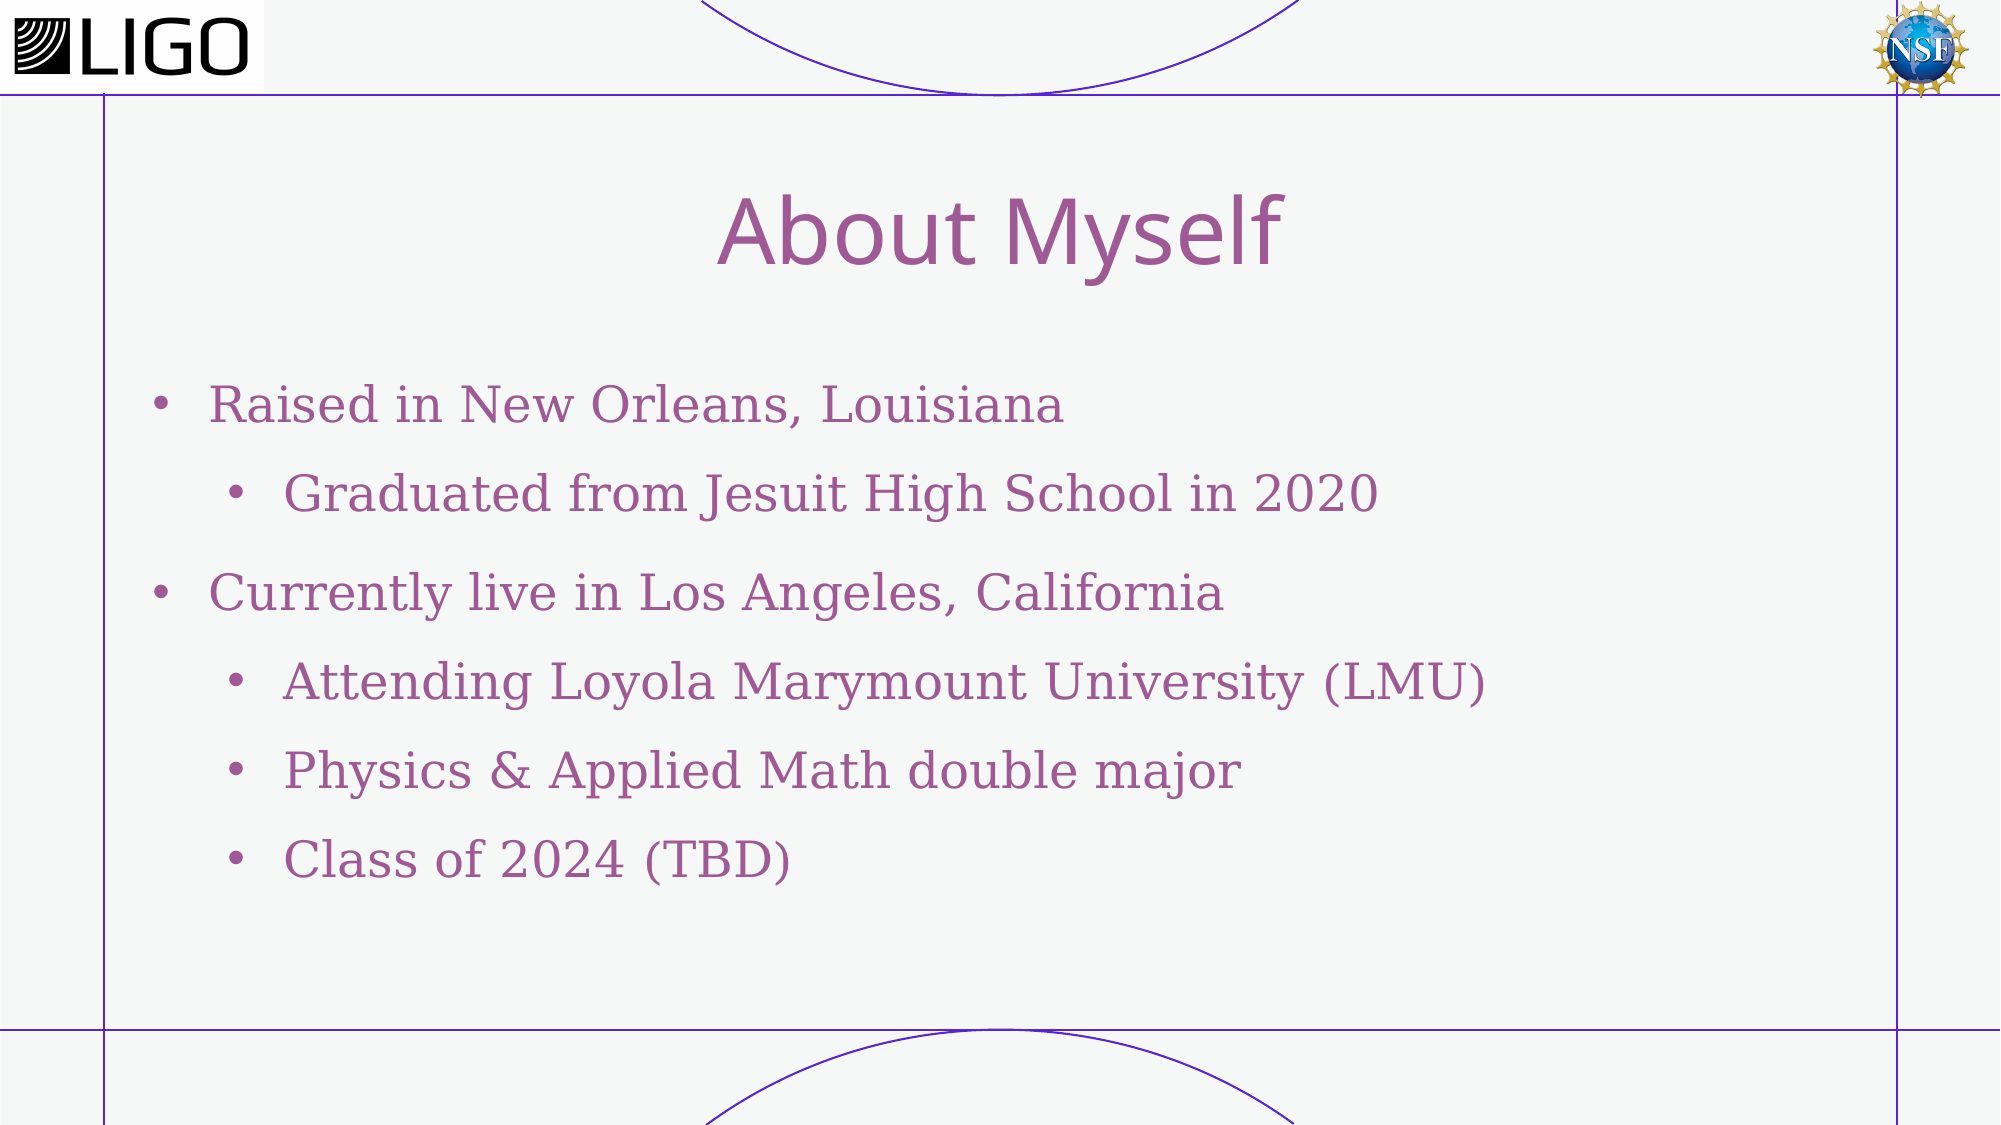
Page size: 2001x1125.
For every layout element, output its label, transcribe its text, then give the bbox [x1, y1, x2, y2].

list Raised in New Orleans, Louisiana Graduated from Jesuit High School in 2020 Currently live in Los Angeles, California Attending Loyola Marymount University (LMU) Physics & Applied Math double major Class of 2024 (TBD) [137, 359, 1863, 987]
picture [0, 0, 264, 93]
title About Myself [137, 119, 1863, 337]
picture [1842, 0, 1999, 99]
